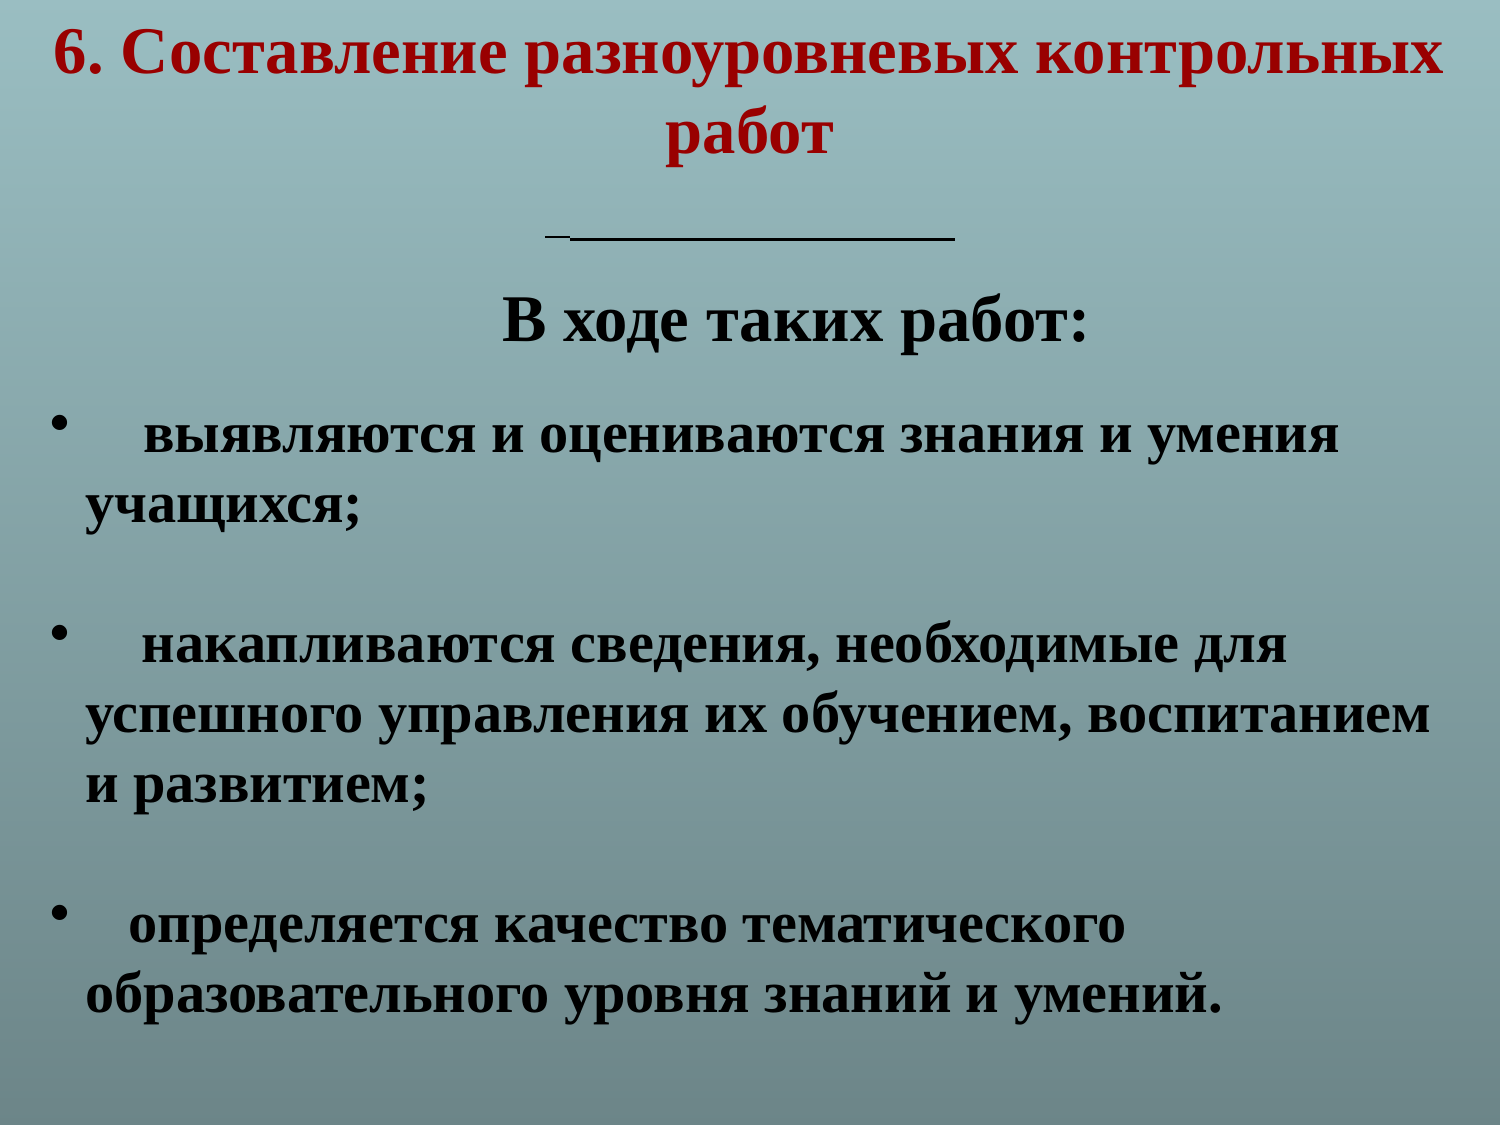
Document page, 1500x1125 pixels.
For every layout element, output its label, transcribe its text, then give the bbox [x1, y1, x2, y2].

text_box 6. Составление разноуровневых контрольных работ В ходе таких работ: выявляются и оцениваются знания и умения учащихся; накапливаются сведения, необходимые для успешного управления их обучением, воспитанием и развитием; определяется качество тематического образовательного уровня знаний и умений. [35, 0, 1465, 1102]
